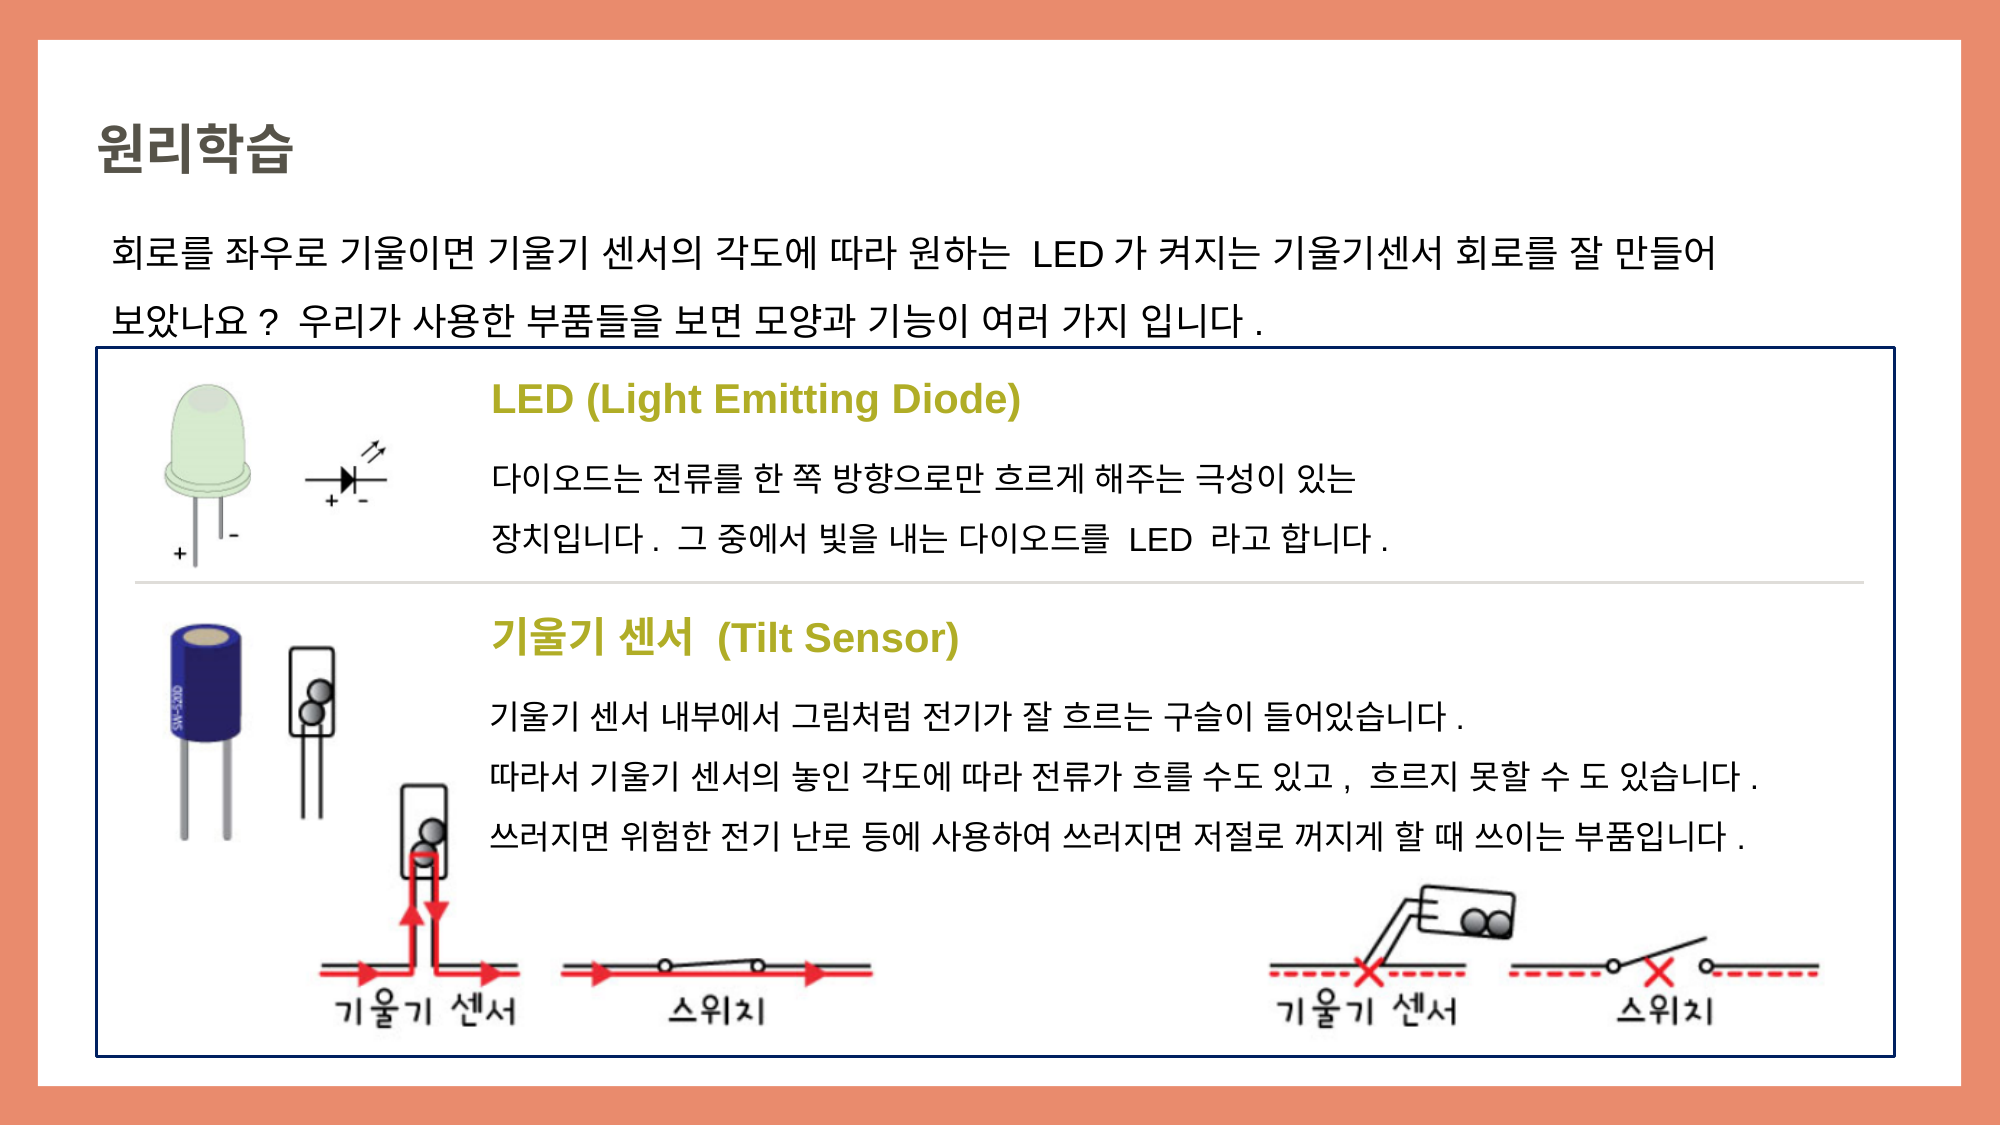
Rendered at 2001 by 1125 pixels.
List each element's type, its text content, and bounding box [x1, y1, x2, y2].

text_box [95, 346, 1896, 1058]
text_box 다이오드는 전류를 한 쪽 방향으로만 흐르게 해주는 극성이 있는 장치입니다. 그 중에서 빛을 내는 다이오드를 LED 라고 합니다. [476, 431, 1672, 566]
picture [161, 614, 263, 859]
picture [152, 377, 404, 578]
text_box 원리학습 [81, 100, 502, 172]
text_box LED (Light Emitting Diode) [476, 364, 1672, 429]
text_box 회로를 좌우로 기울이면 기울기 센서의 각도에 따라 원하는 LED가 켜지는 기울기센서 회로를 잘 만들어 보았나요? 우리가 사용한 부품들을 보면 모양과 기능이 여러 가지 입니다. [96, 200, 1957, 351]
text_box 기울기 센서 내부에서 그림처럼 전기가 잘 흐르는 구슬이 들어있습니다. 따라서 기울기 센서의 놓인 각도에 따라 전류가 흐를 수도 있고, 흐르지 못할 수 도 있습니다. 쓰러지면 위험한 전기 난로 등에 사용하여 쓰러지면 저절로 꺼지게 할 때 쓰이는 부품입니다. [474, 669, 1907, 864]
picture [272, 644, 1859, 1050]
text_box 기울기 센서 (Tilt Sensor) [476, 603, 1672, 669]
